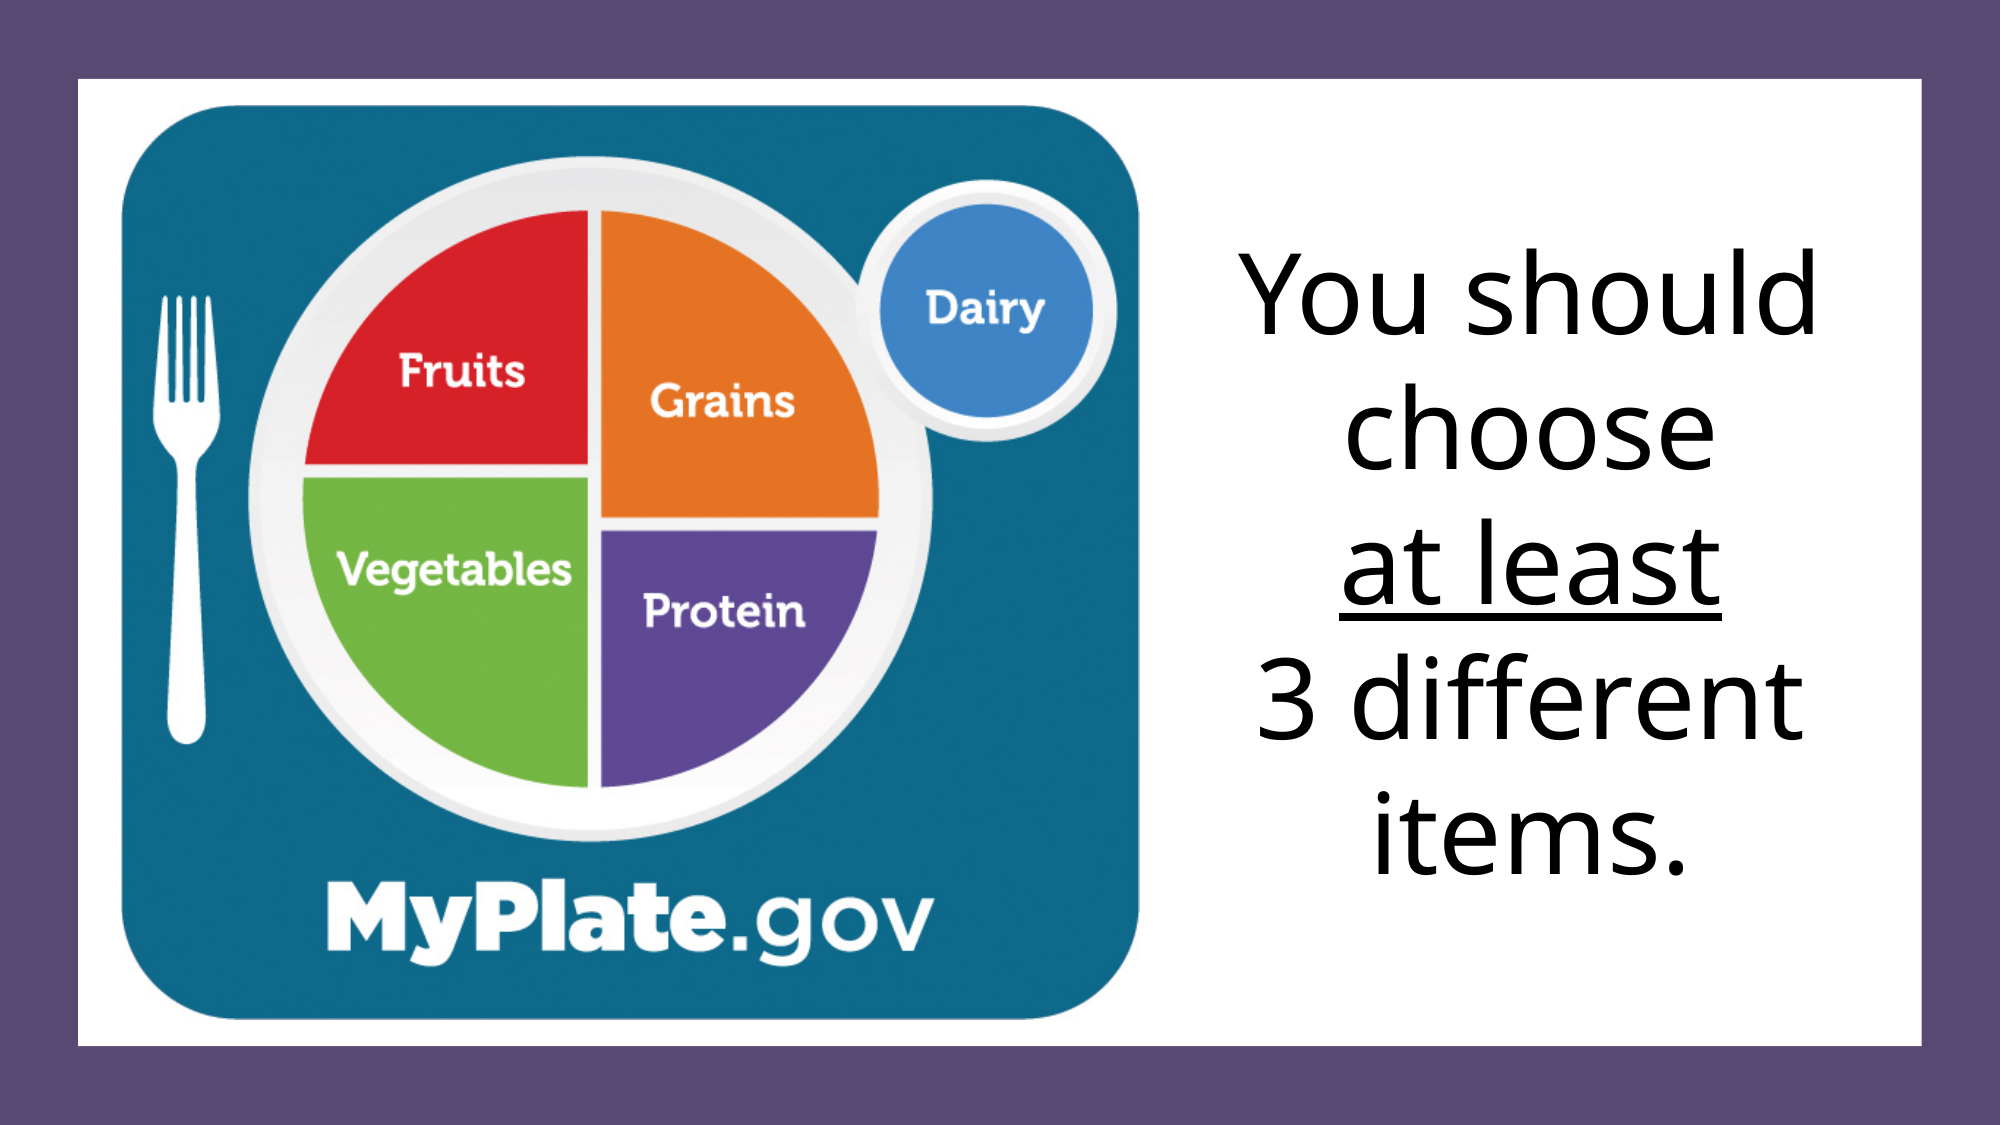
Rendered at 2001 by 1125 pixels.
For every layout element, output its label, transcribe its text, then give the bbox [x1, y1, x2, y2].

text_box [77, 78, 1923, 1047]
text_box [0, 0, 2000, 1125]
text_box You should choose at least 3 different items. [1223, 214, 1838, 905]
picture [121, 105, 1140, 1020]
